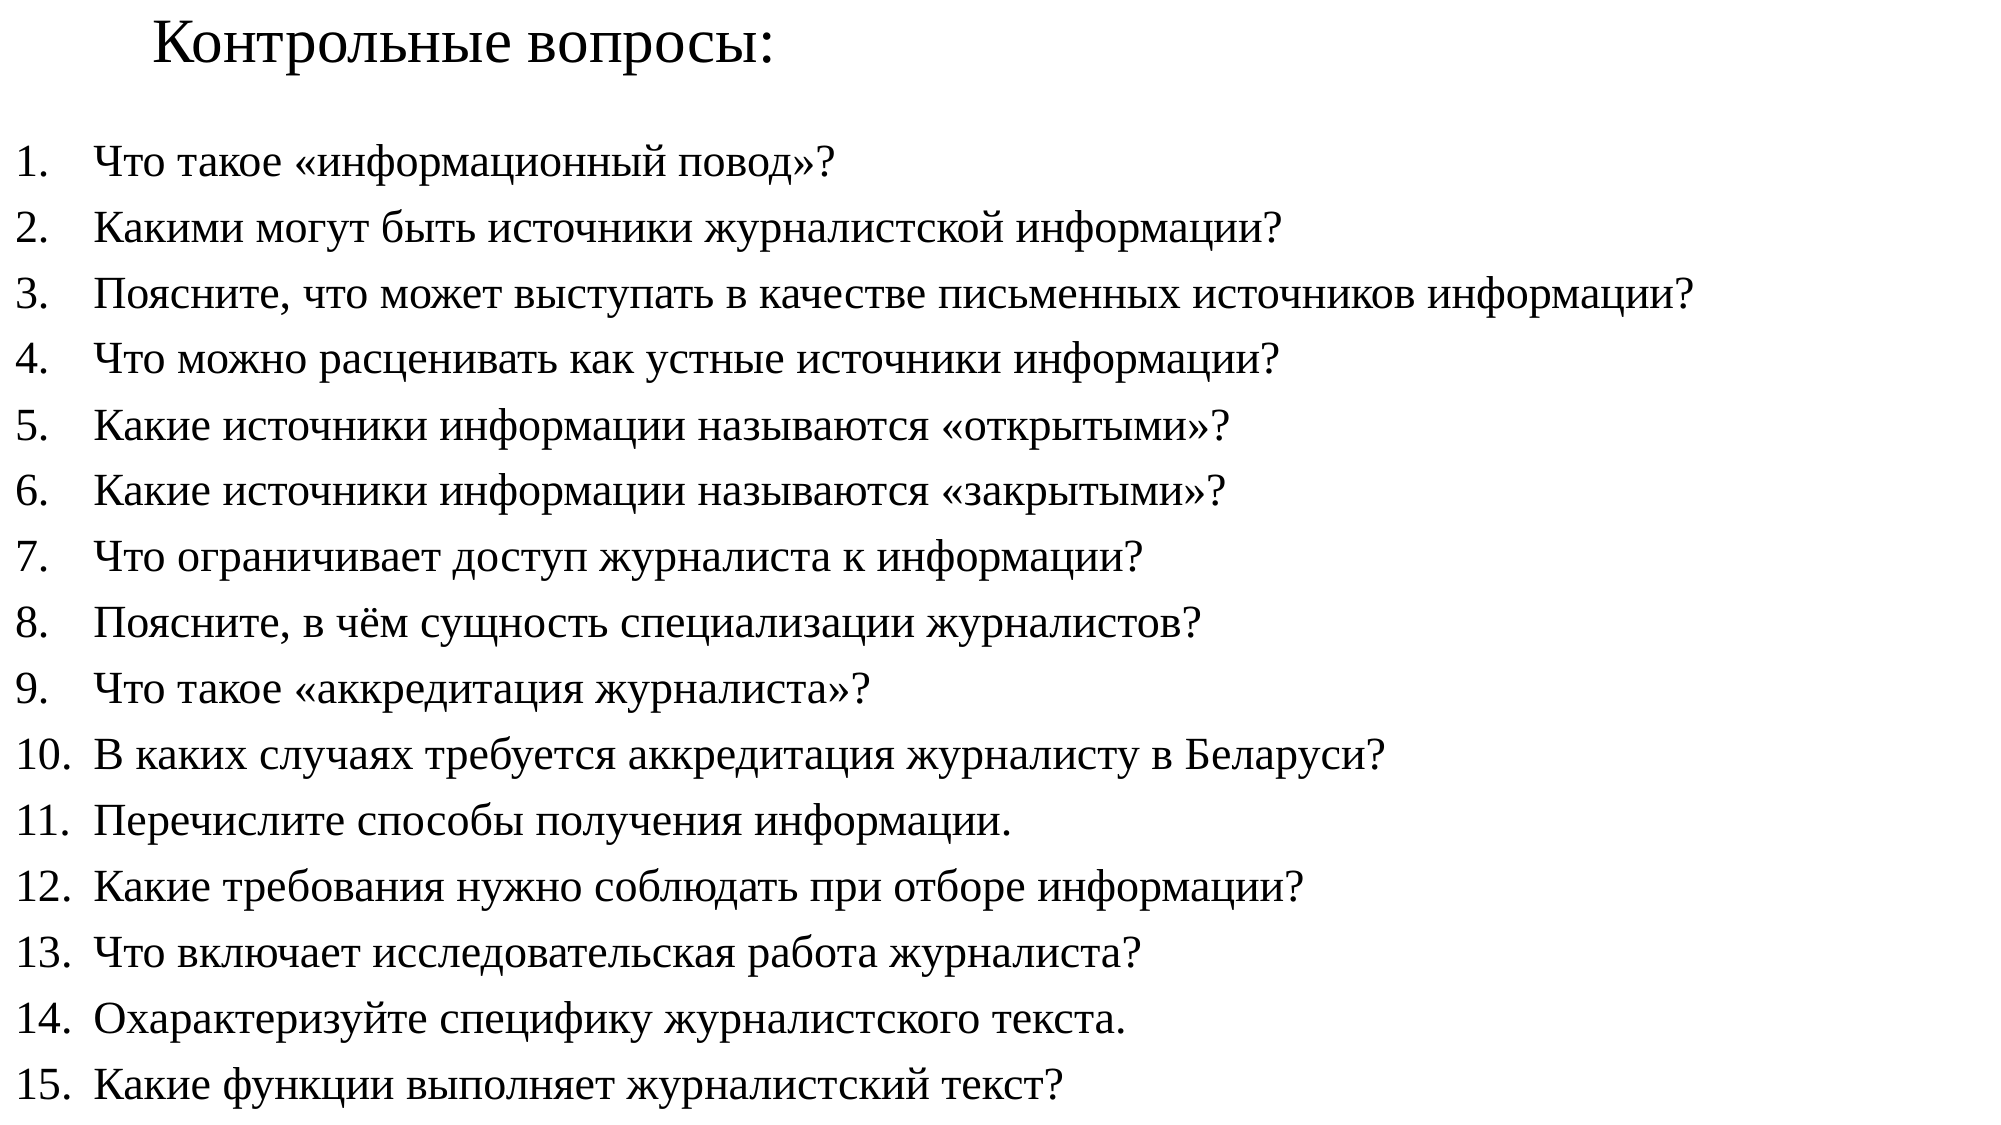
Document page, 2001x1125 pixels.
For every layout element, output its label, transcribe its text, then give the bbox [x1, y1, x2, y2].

title Контрольные вопросы: [137, 0, 1863, 85]
list Что такое «информационный повод»? Какими могут быть источники журналистской информации? Поясните, что может выступать в качестве письменных источников информации? Что можно расценивать как устные источники информации? Какие источники информации называются «открытыми»? Какие источники информации называются «закрытыми»? Что ограничивает доступ журналиста к информации? Поясните, в чём сущность специализации журналистов? Что такое «аккредитация журналиста»? В каких случаях требуется аккредитация журналисту в Беларуси? Перечислите способы получения информации. Какие требования нужно соблюдать при отборе информации? Что включает исследовательская работа журналиста? Охарактеризуйте специфику журналистского текста. Какие функции выполняет журналистский текст? [0, 128, 2000, 1125]
